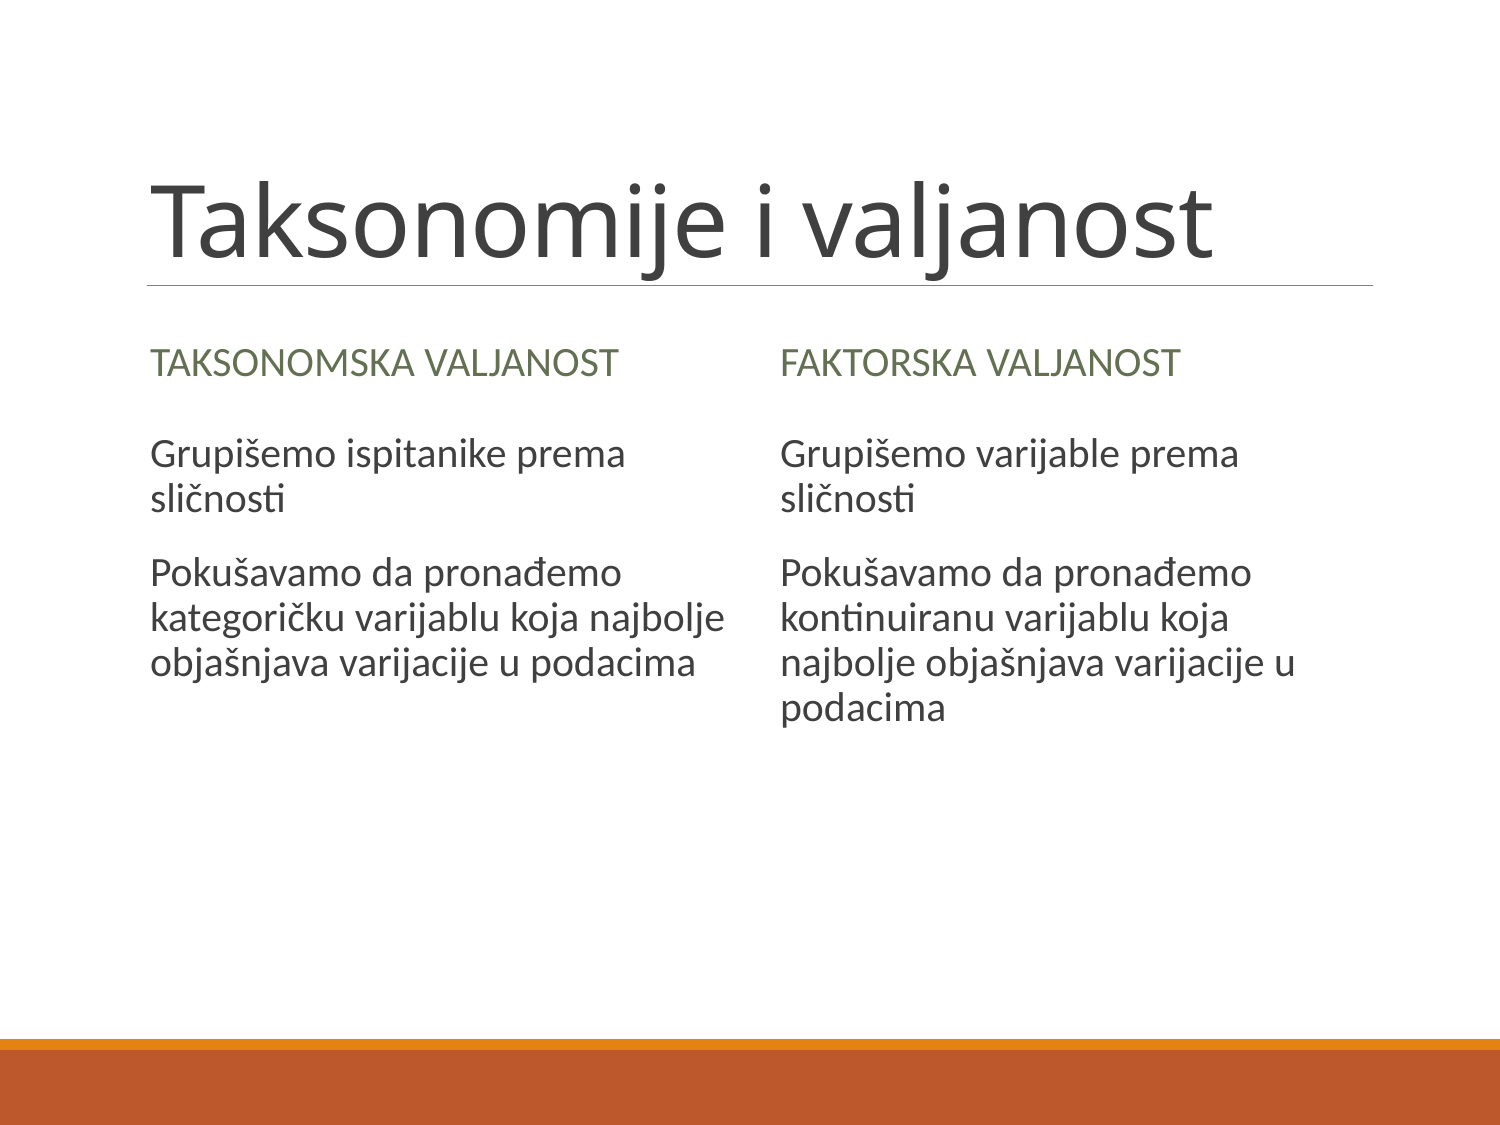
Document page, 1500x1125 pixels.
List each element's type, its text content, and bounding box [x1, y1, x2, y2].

list Grupišemo ispitanike prema sličnosti Pokušavamo da pronađemo kategoričku varijablu koja najbolje objašnjava varijacije u podacima [135, 423, 743, 963]
list Taksonomska valjanost [135, 302, 743, 423]
title Taksonomije i valjanost [135, 47, 1373, 285]
list Grupišemo varijable prema sličnosti Pokušavamo da pronađemo kontinuiranu varijablu koja najbolje objašnjava varijacije u podacima [765, 423, 1373, 963]
list Faktorska valjanost [765, 302, 1373, 423]
